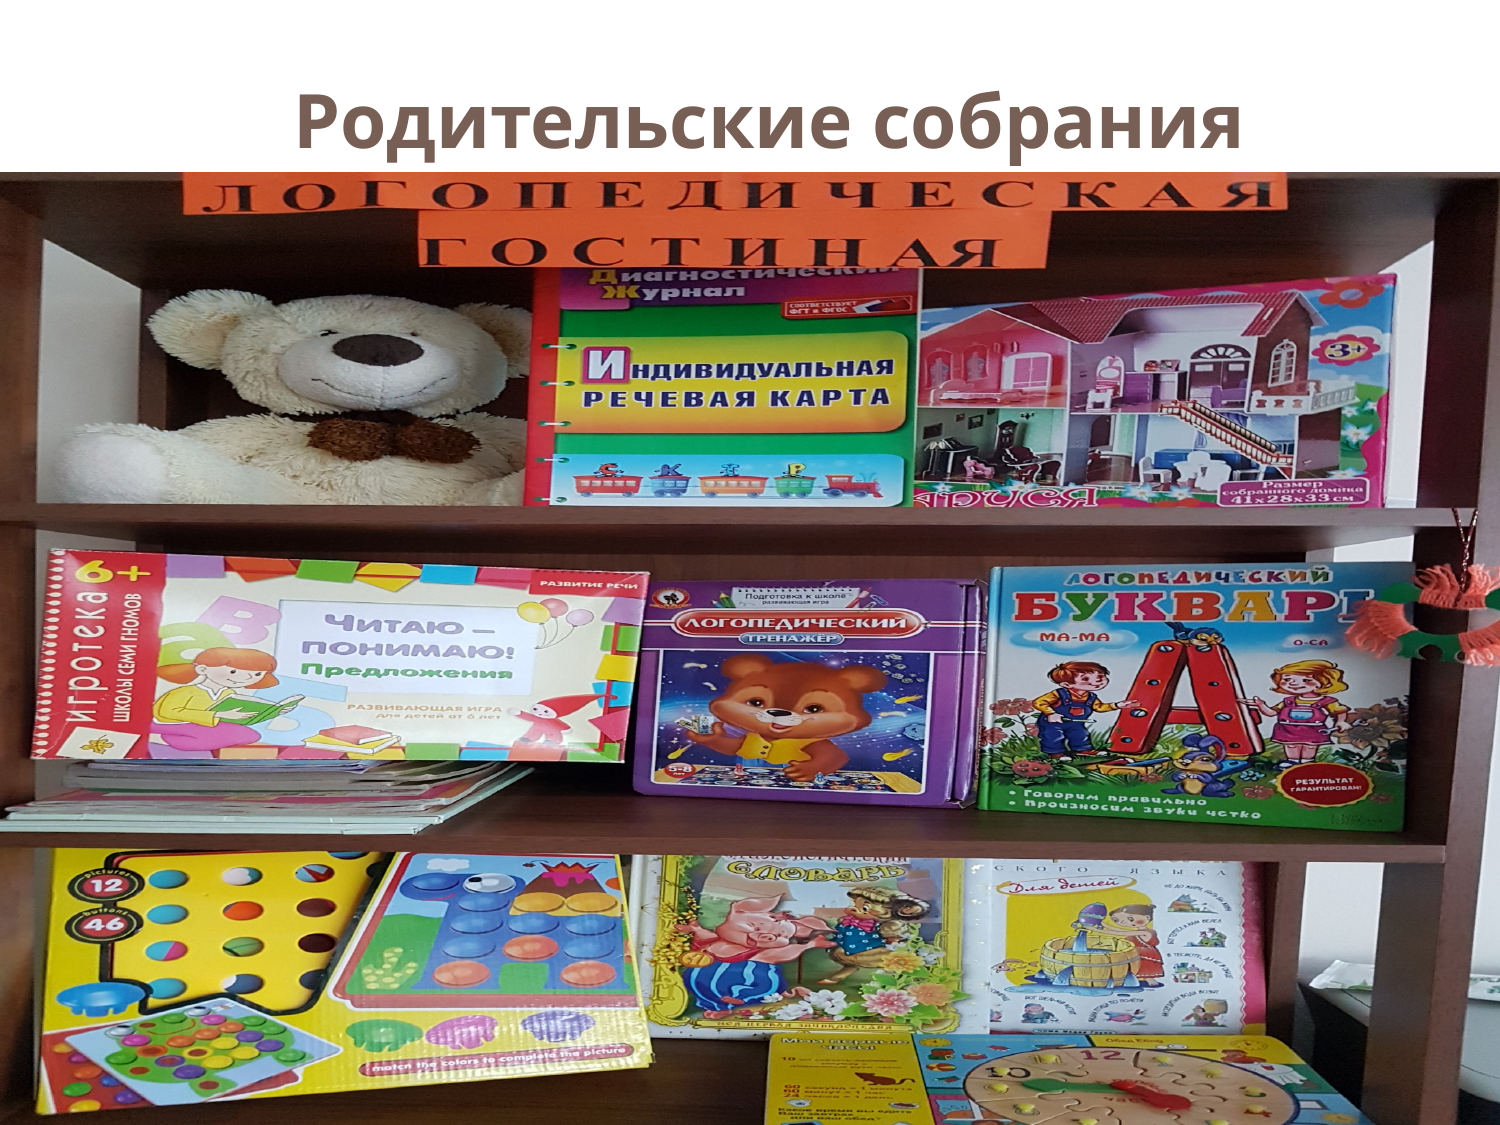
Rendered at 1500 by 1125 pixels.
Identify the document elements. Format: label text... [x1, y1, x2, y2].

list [0, 172, 1500, 1125]
title Родительские собрания [100, 37, 1438, 172]
